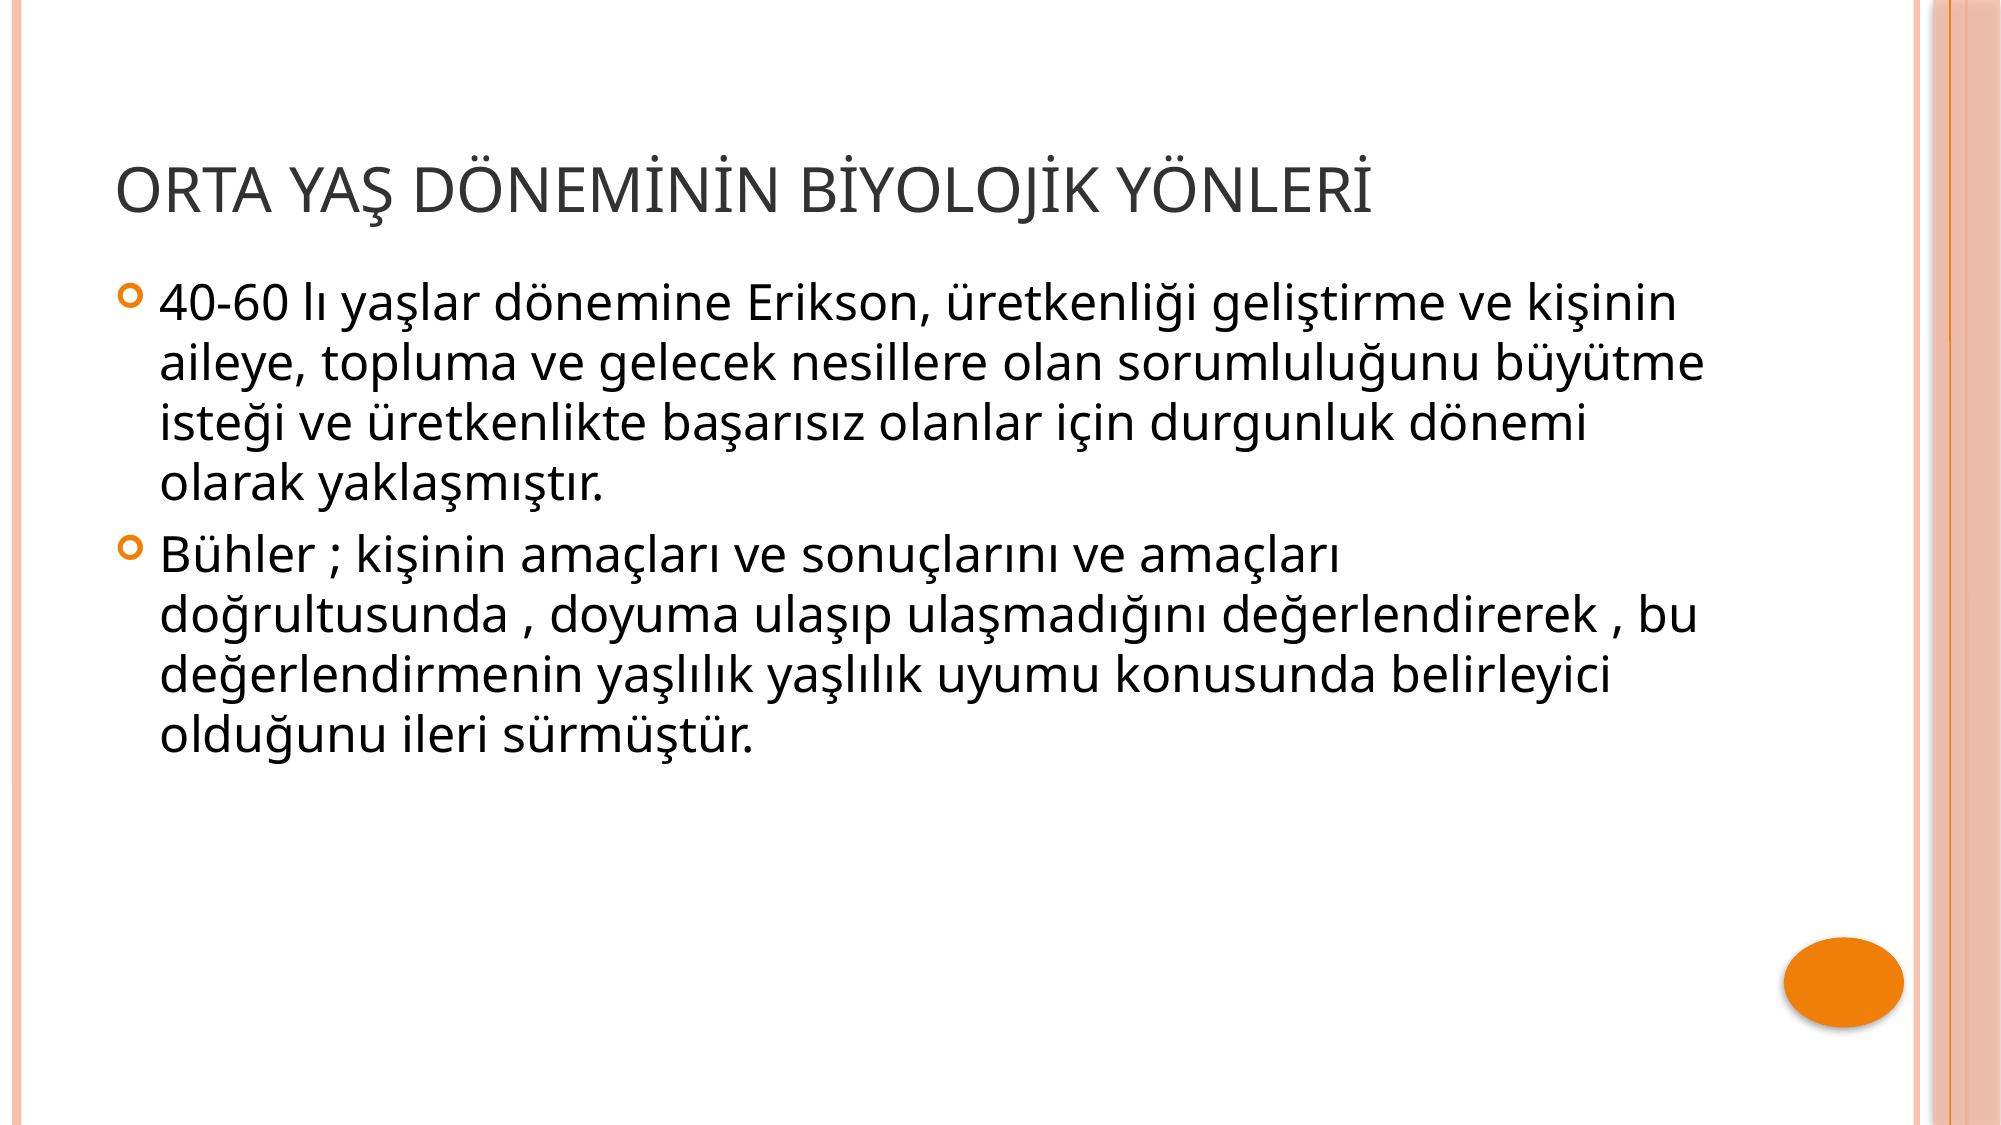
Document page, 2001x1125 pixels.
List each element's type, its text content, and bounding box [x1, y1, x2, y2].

list 40-60 lı yaşlar dönemine Erikson, üretkenliği geliştirme ve kişinin aileye, topluma ve gelecek nesillere olan sorumluluğunu büyütme isteği ve üretkenlikte başarısız olanlar için durgunluk dönemi olarak yaklaşmıştır. Bühler ; kişinin amaçları ve sonuçlarını ve amaçları doğrultusunda , doyuma ulaşıp ulaşmadığını değerlendirerek , bu değerlendirmenin yaşlılık yaşlılık uyumu konusunda belirleyici olduğunu ileri sürmüştür. [99, 262, 1734, 1062]
title Orta Yaş Döneminin Biyolojik Yönleri [99, 45, 1734, 233]
